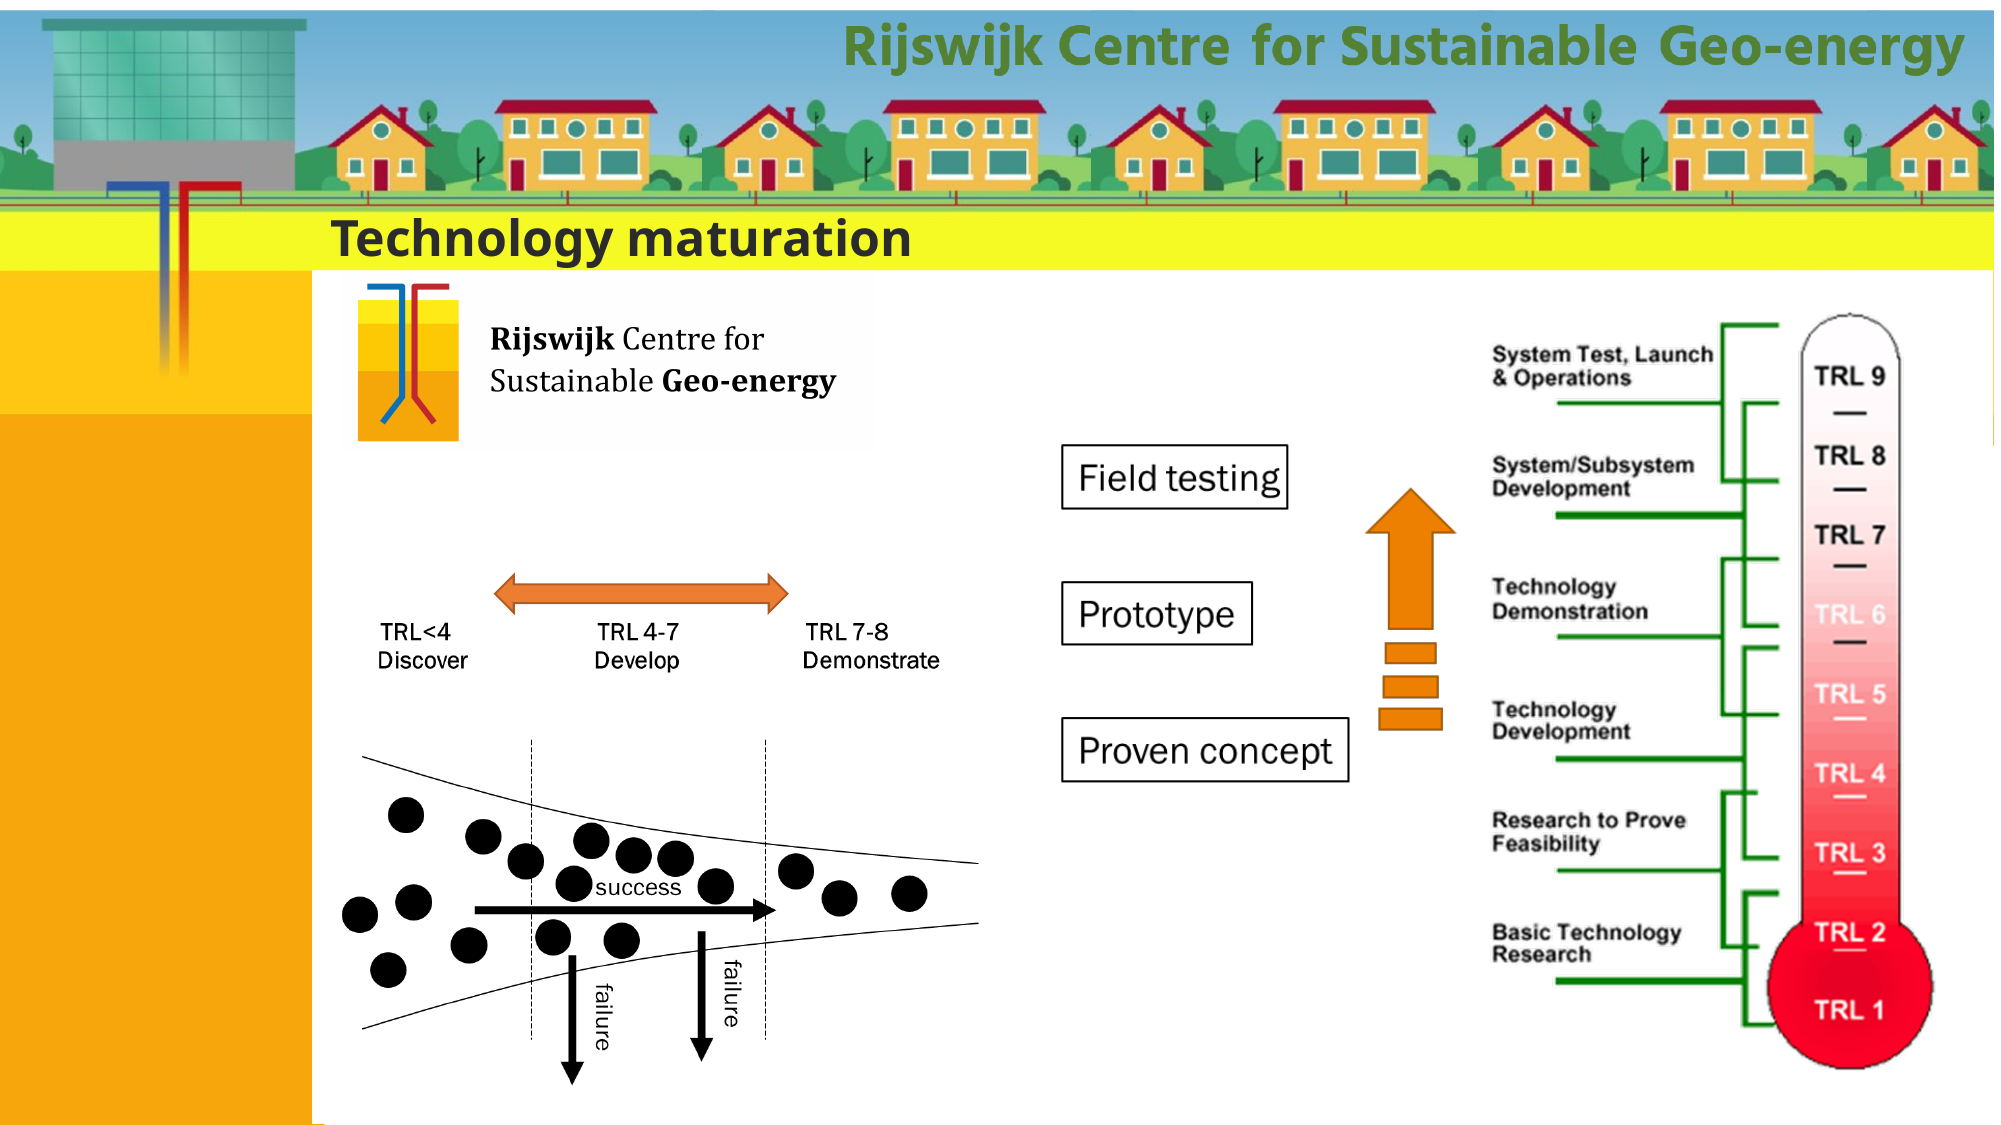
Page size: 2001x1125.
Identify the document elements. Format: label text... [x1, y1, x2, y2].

text_box [493, 572, 789, 607]
text_box Technology maturation [315, 199, 2000, 274]
picture [0, 0, 2001, 1125]
